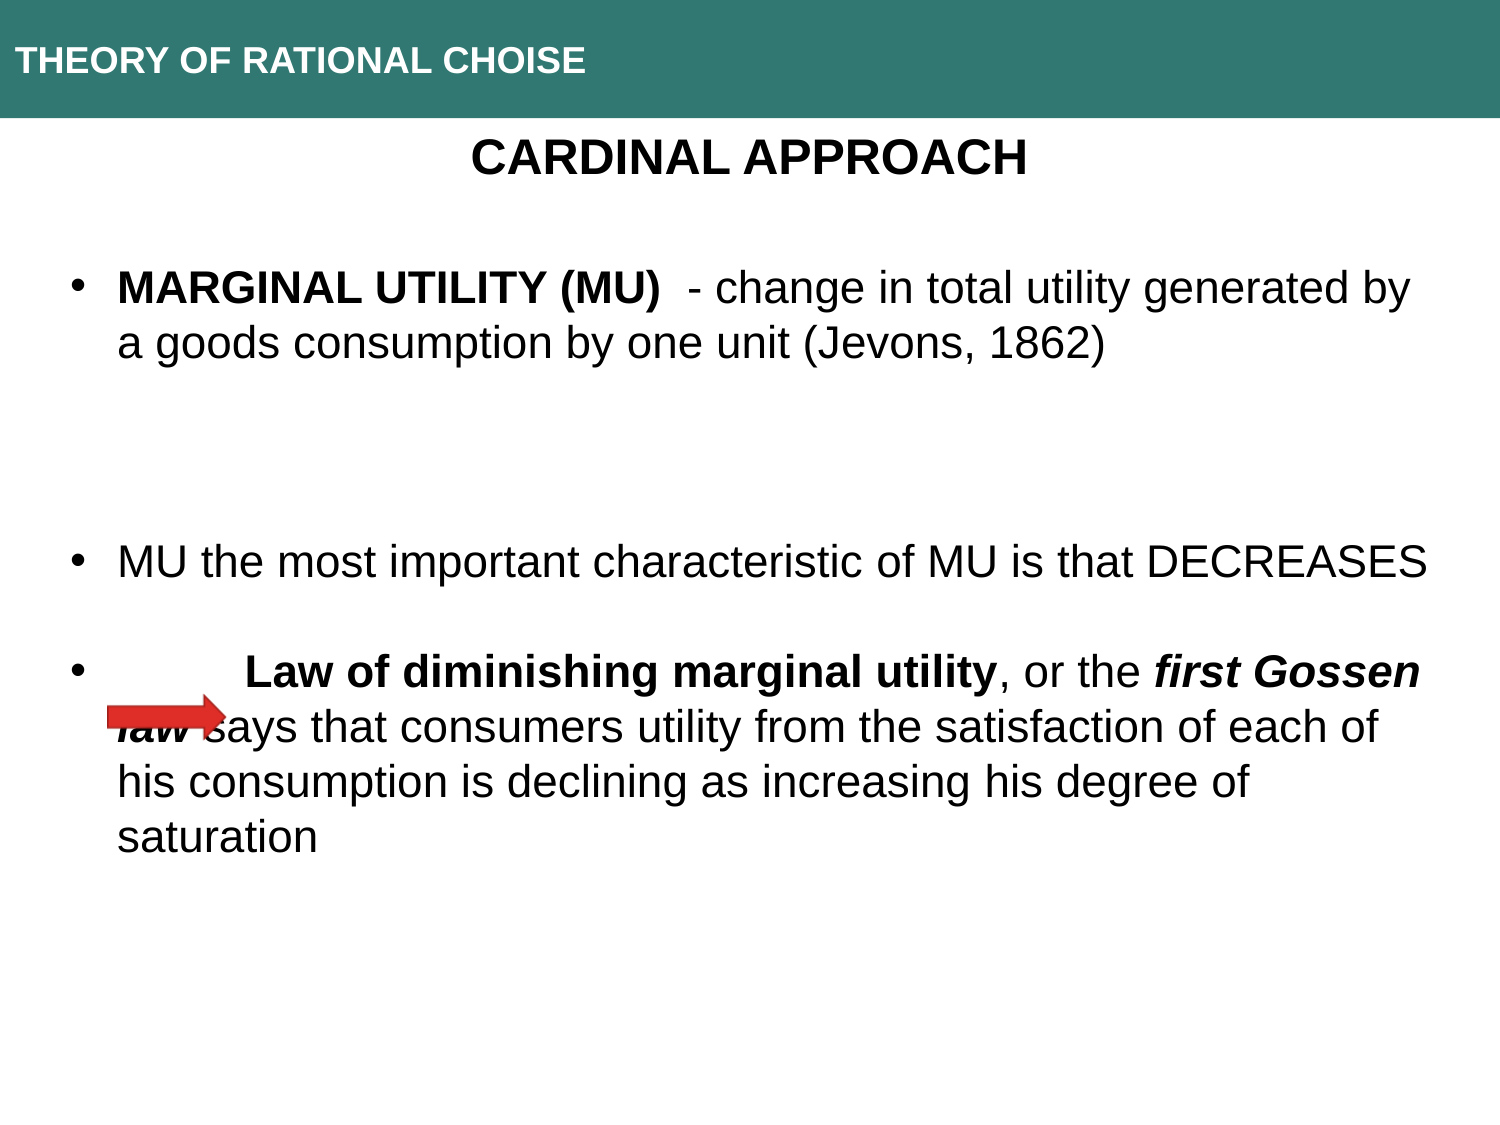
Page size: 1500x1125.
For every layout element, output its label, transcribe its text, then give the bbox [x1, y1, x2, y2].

picture [107, 692, 228, 741]
text_box THEORY OF RATIONAL CHOISE [0, 0, 1500, 120]
text_box CARDINAL APPROACH [55, 117, 1444, 193]
